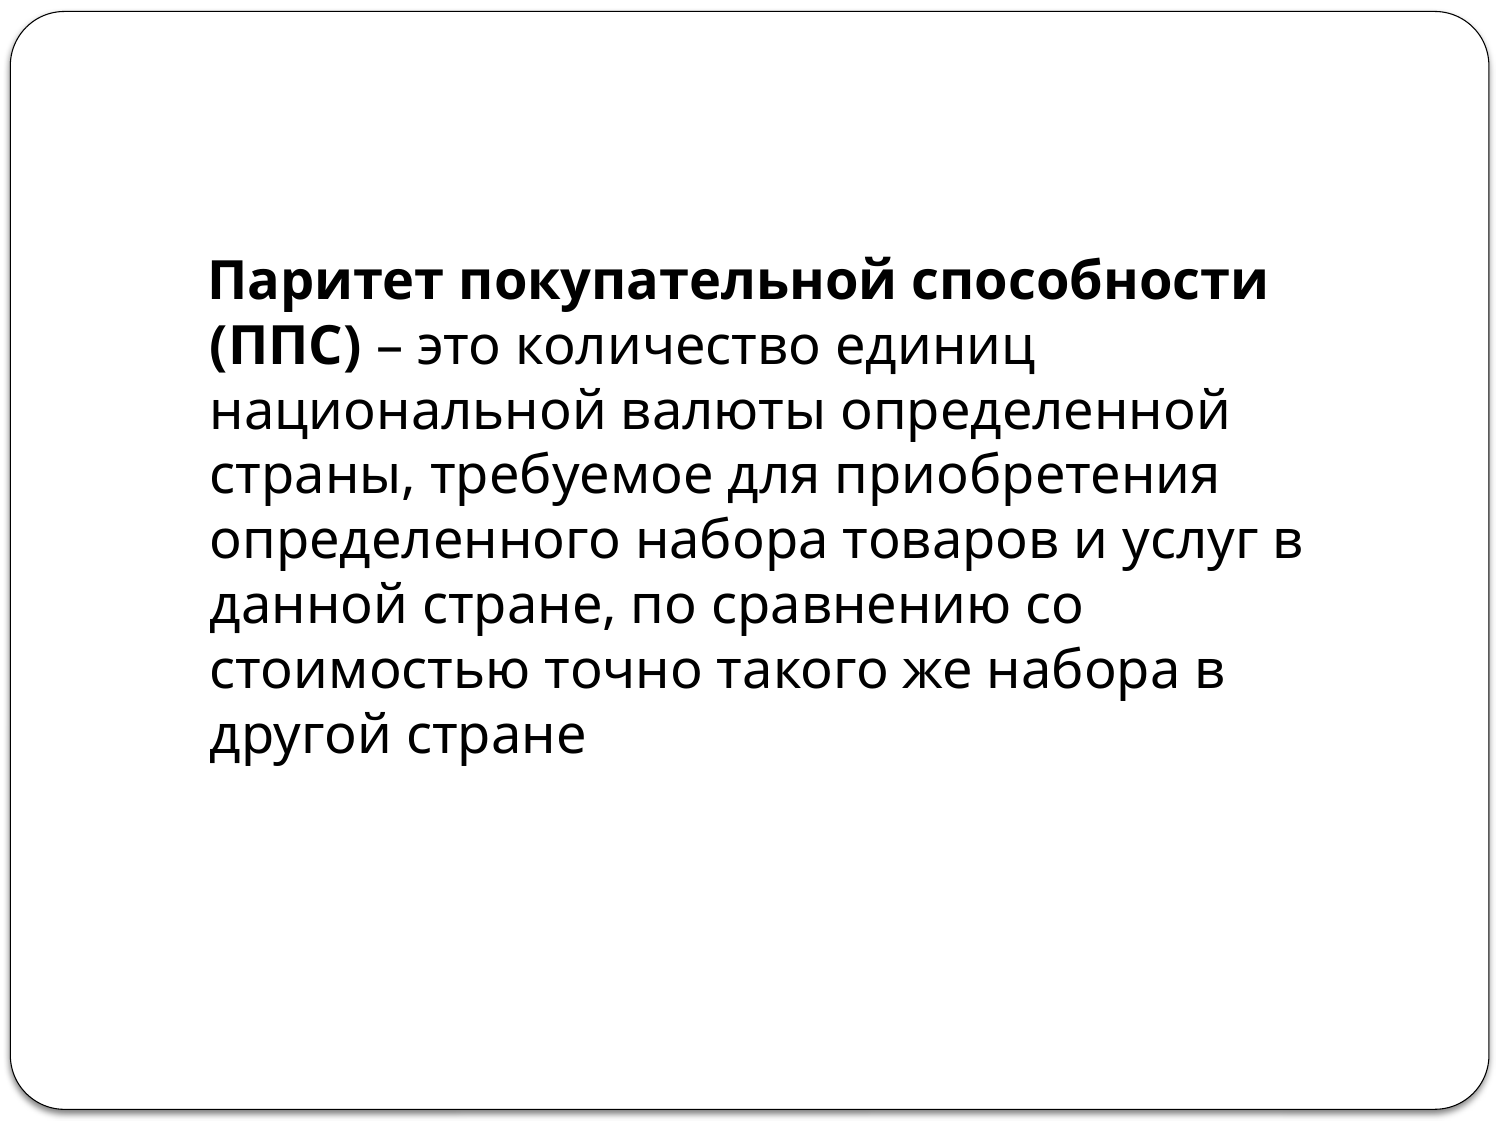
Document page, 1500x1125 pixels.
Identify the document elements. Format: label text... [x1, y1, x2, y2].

list Паритет покупательной способности (ППС) – это количество единиц национальной валюты определенной страны, требуемое для приобретения определенного набора товаров и услуг в данной стране, по сравнению со стоимостью точно такого же набора в другой стране [149, 237, 1426, 988]
